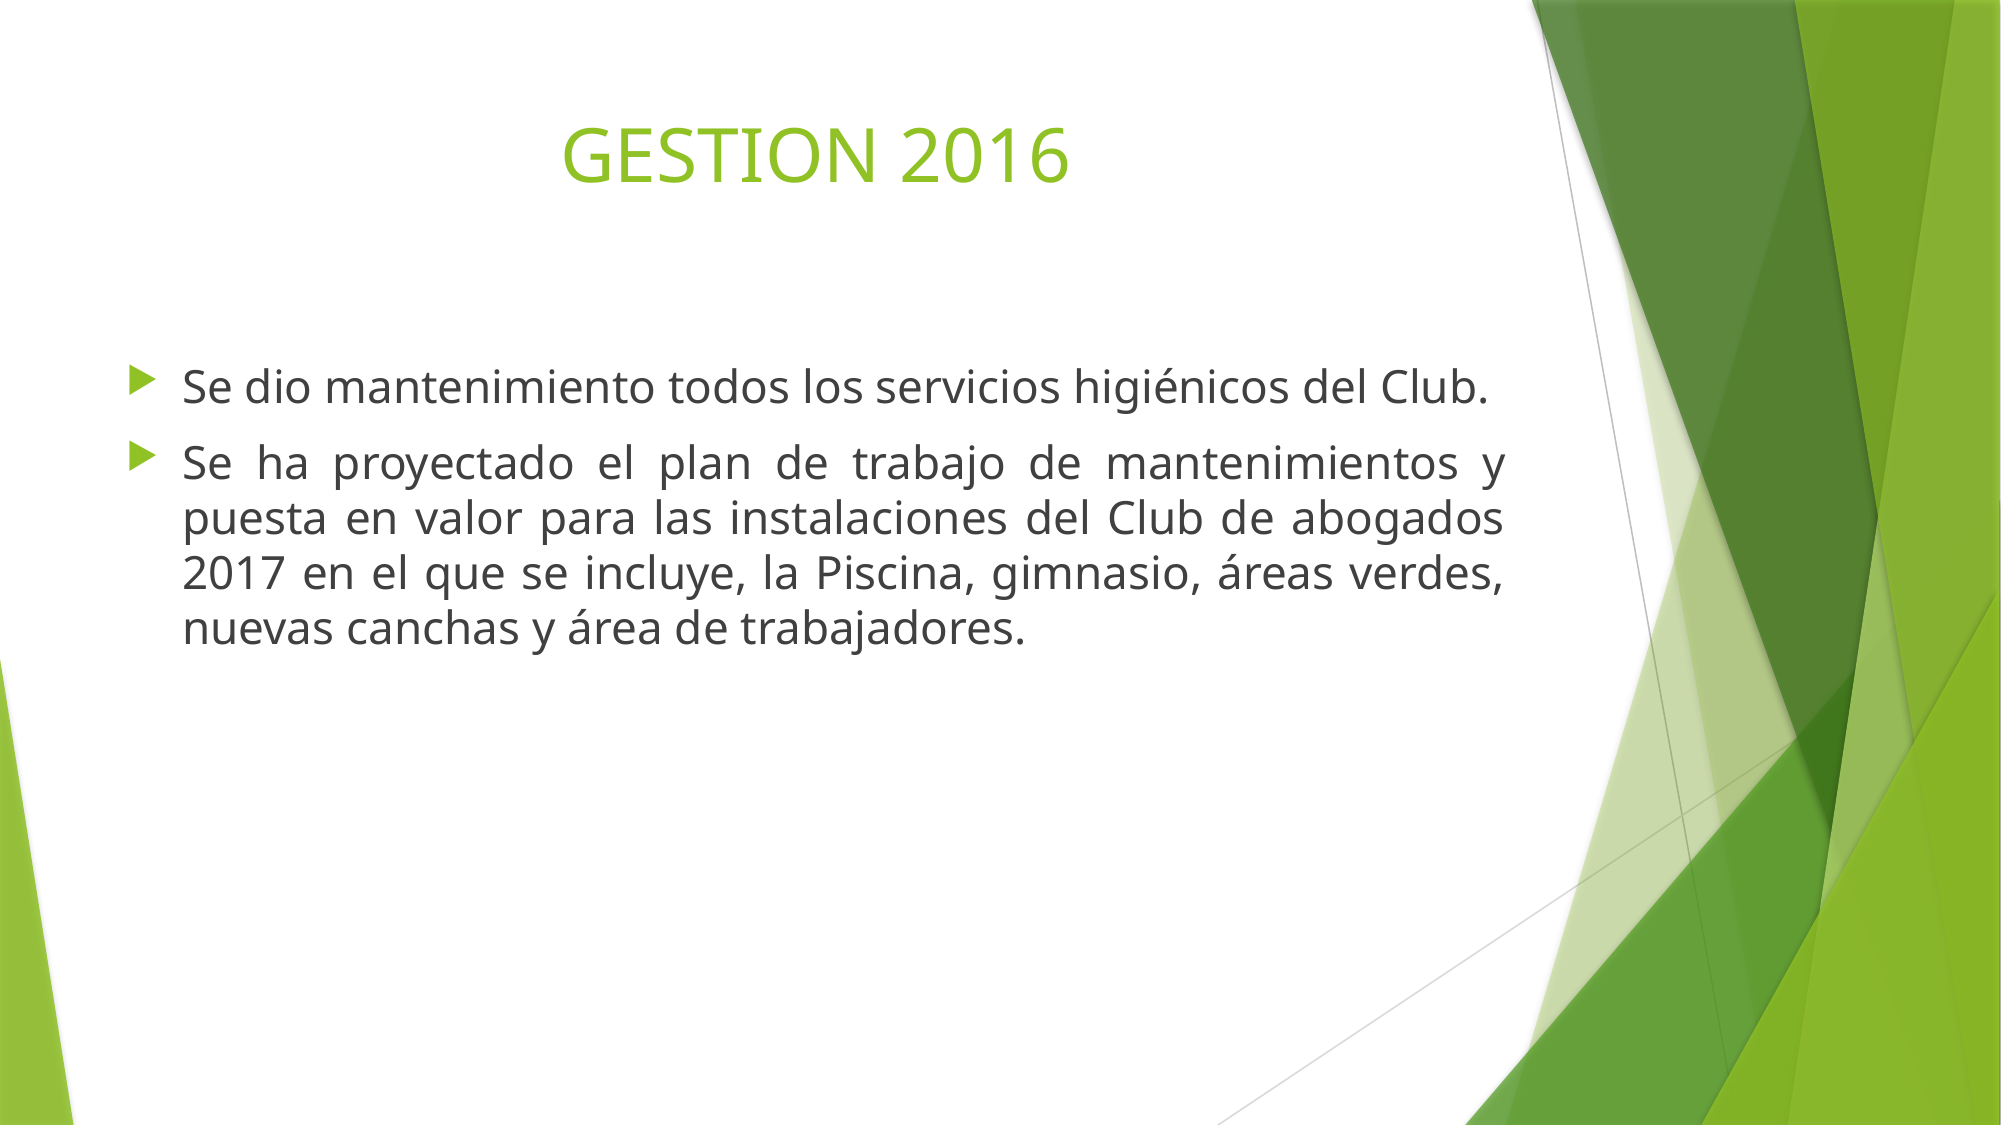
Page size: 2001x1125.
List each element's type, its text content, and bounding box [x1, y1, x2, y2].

title GESTION 2016 [111, 99, 1522, 317]
list Se dio mantenimiento todos los servicios higiénicos del Club. Se ha proyectado el plan de trabajo de mantenimientos y puesta en valor para las instalaciones del Club de abogados 2017 en el que se incluye, la Piscina, gimnasio, áreas verdes, nuevas canchas y área de trabajadores. [111, 350, 1522, 987]
